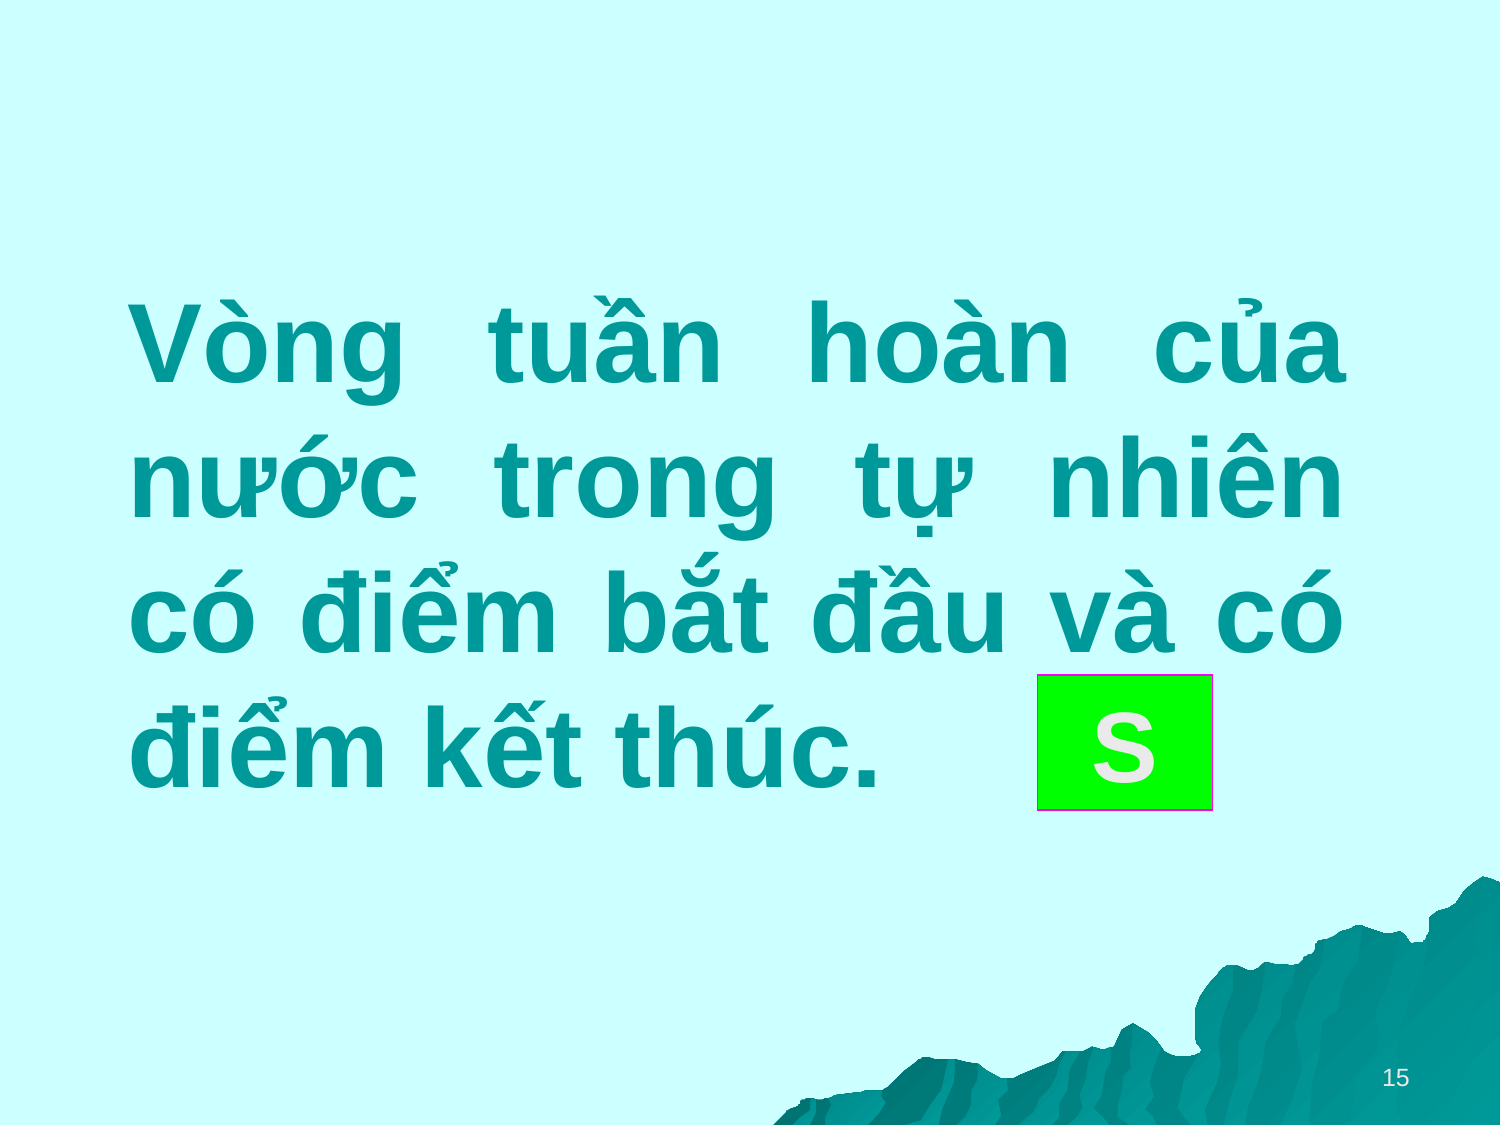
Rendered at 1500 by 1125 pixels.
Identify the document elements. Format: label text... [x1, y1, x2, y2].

text_box S [1037, 675, 1213, 810]
text_box Vòng tuần hoàn của nước trong tự nhiên có điểm bắt đầu và có điểm kết thúc. [112, 262, 1363, 863]
slide_number 15 [1074, 1023, 1426, 1100]
